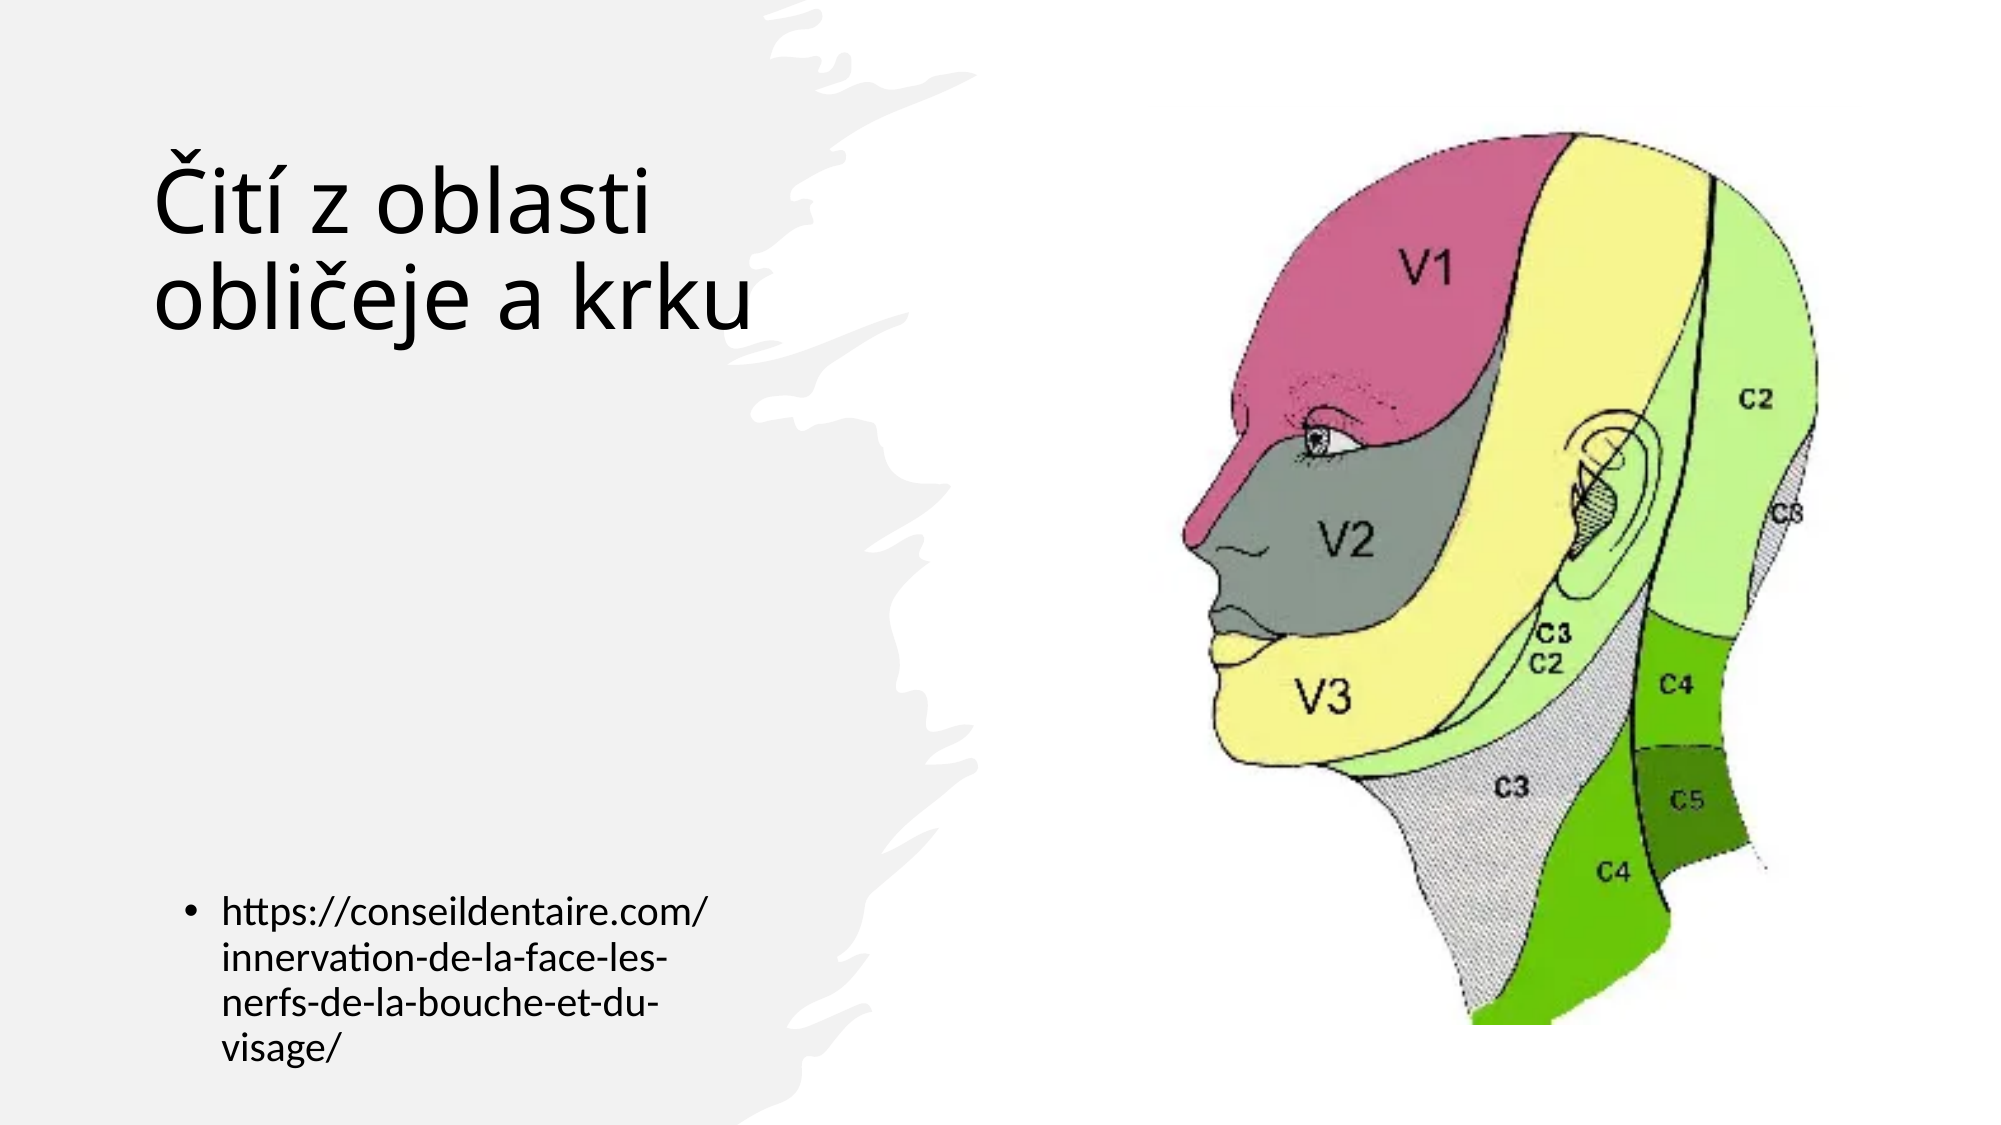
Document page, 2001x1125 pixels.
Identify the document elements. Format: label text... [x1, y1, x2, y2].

title Čití z oblasti obličeje a krku [137, 105, 776, 401]
picture [1148, 105, 1862, 1025]
list https://conseildentaire.com/innervation-de-la-face-les-nerfs-de-la-bouche-et-du-visage/ [106, 882, 745, 1079]
text_box [739, 0, 2000, 1125]
text_box [0, 0, 979, 1125]
